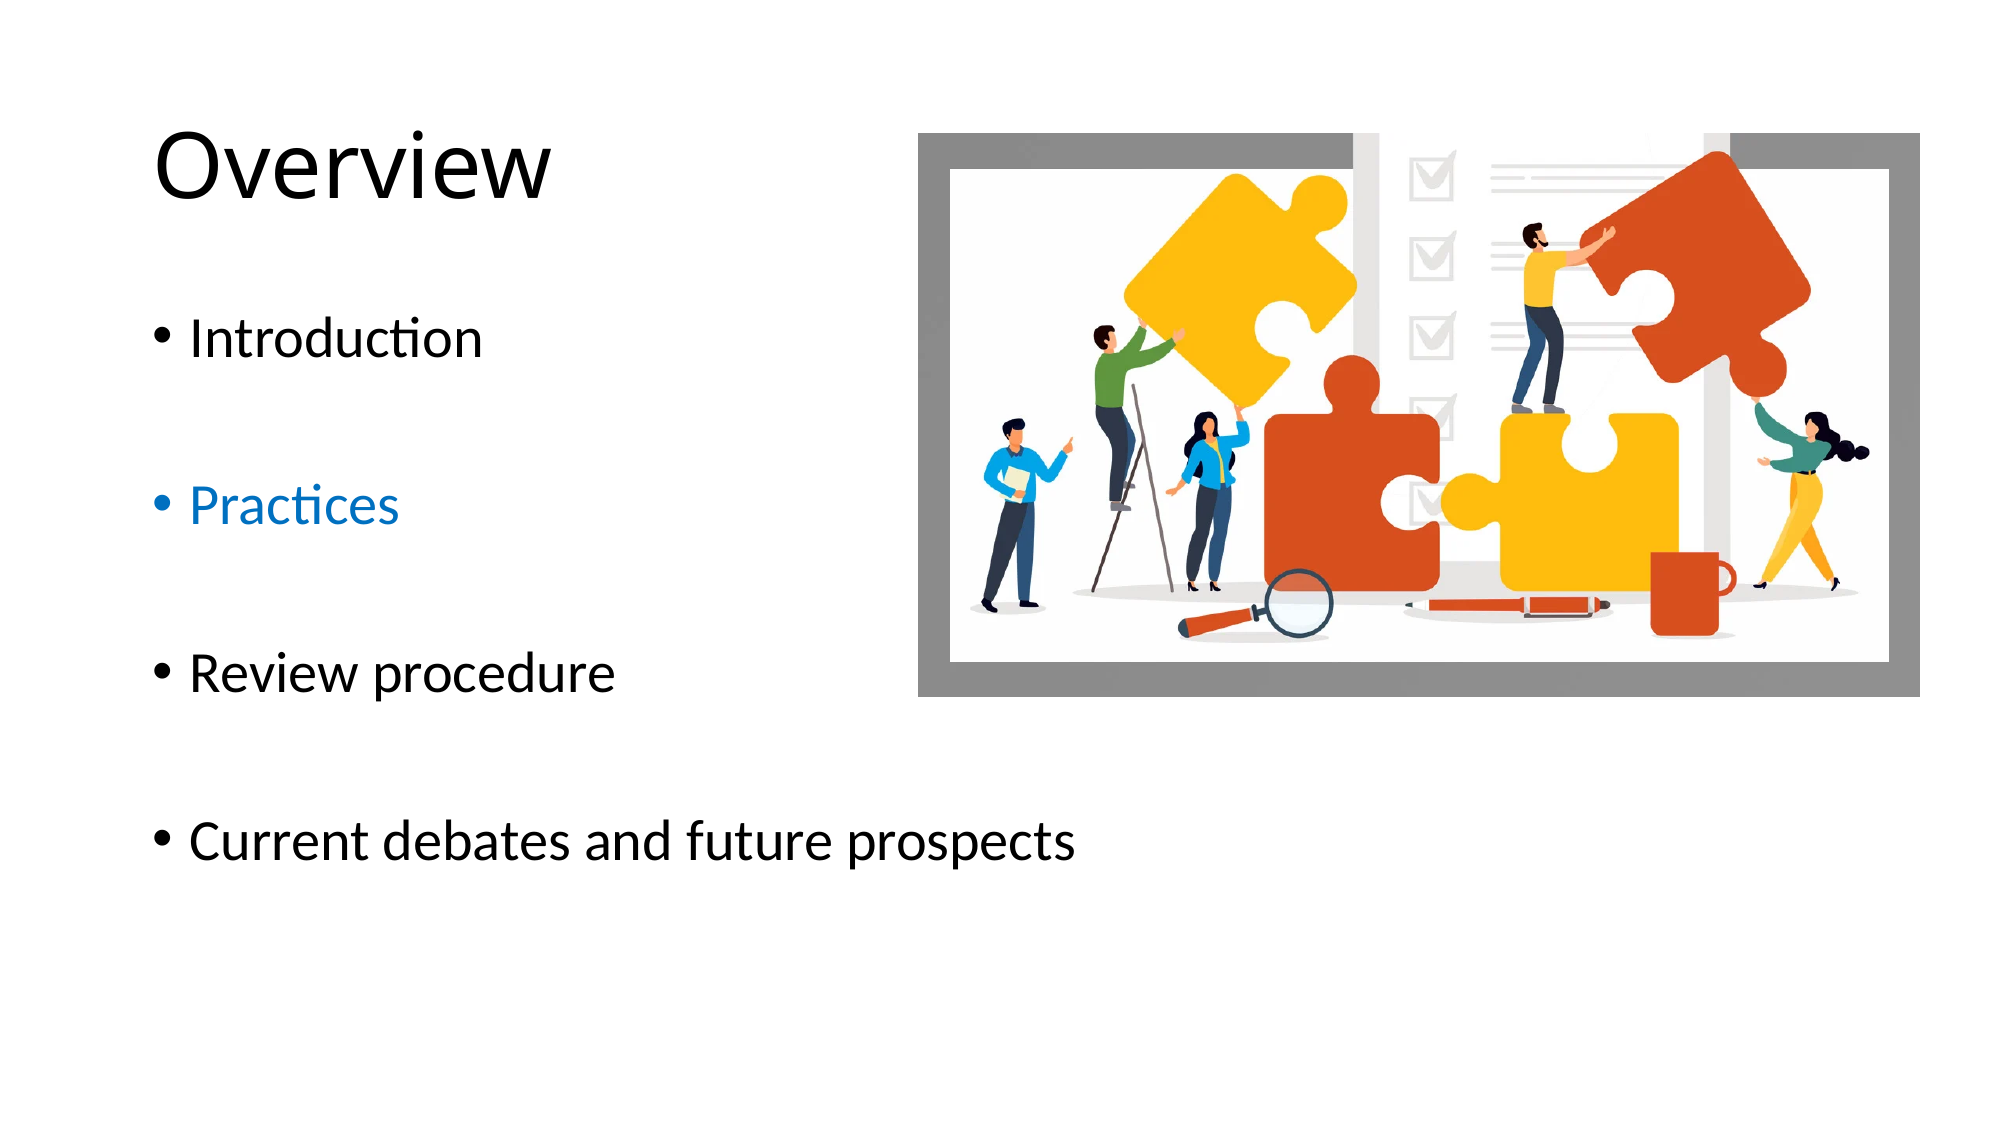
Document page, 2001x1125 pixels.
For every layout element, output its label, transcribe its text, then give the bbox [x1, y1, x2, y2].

title Overview [137, 59, 1863, 278]
picture [918, 133, 1920, 697]
list Introduction Practices Review procedure Current debates and future prospects [137, 299, 1863, 1014]
